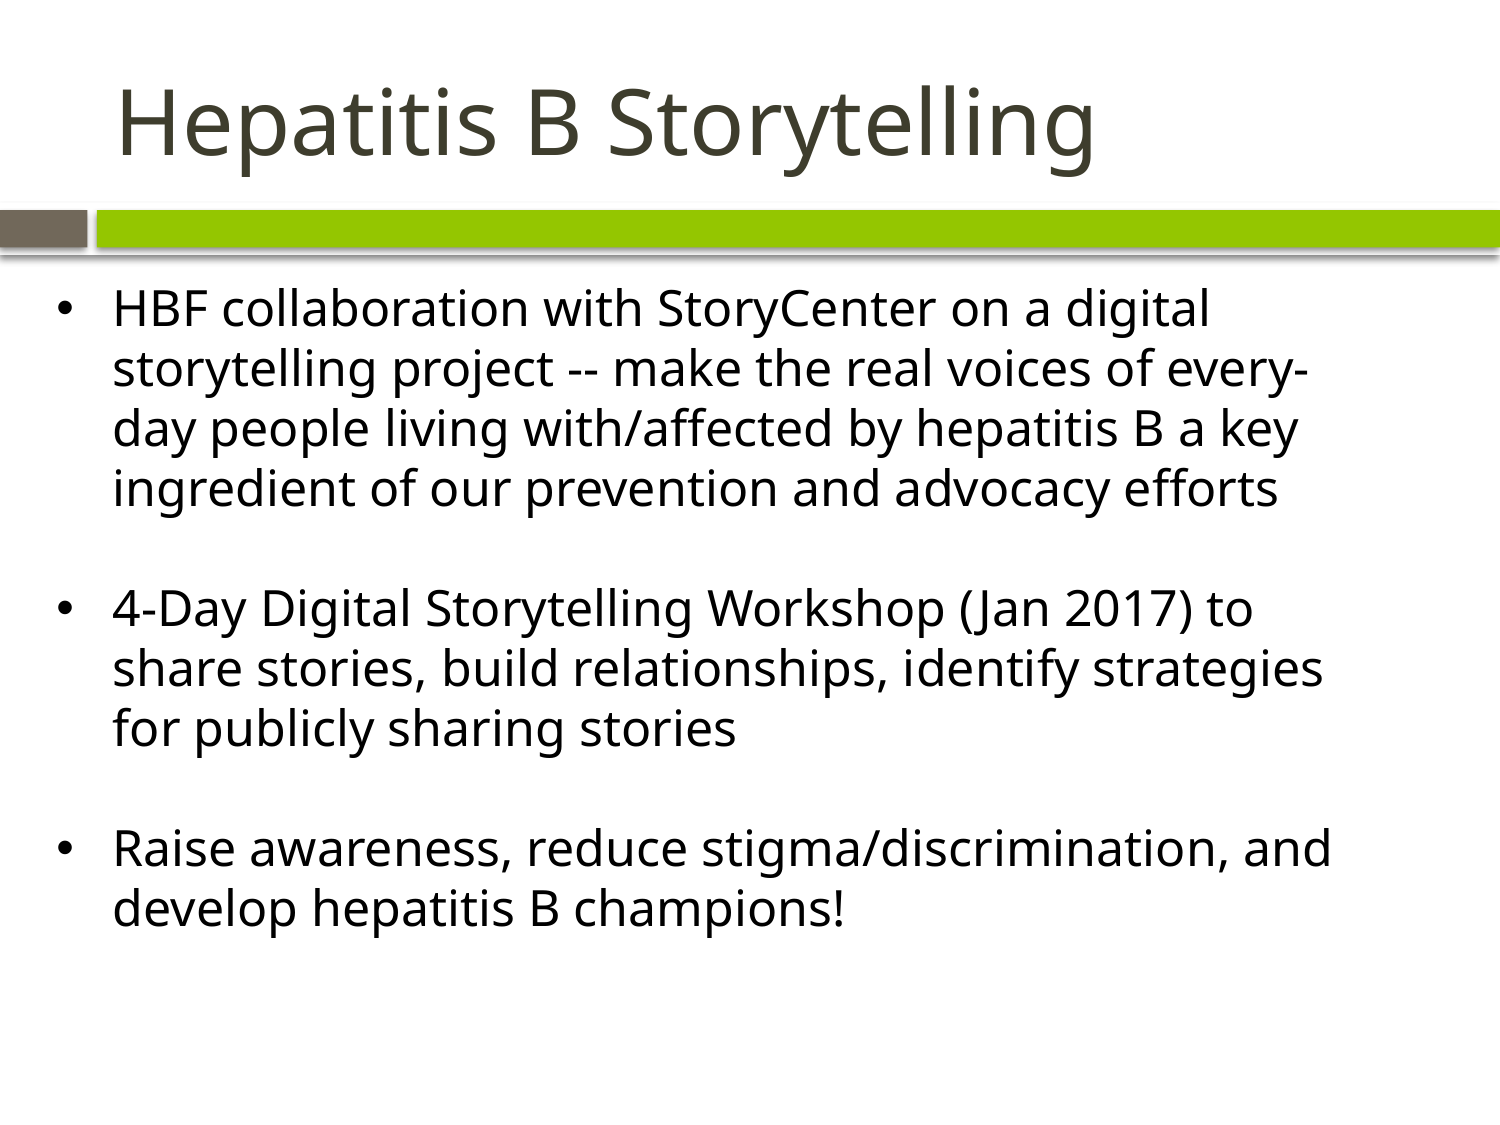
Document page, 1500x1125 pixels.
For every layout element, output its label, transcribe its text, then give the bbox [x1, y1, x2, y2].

text_box HBF collaboration with StoryCenter on a digital storytelling project -- make the real voices of every-day people living with/affected by hepatitis B a key ingredient of our prevention and advocacy efforts 4-Day Digital Storytelling Workshop (Jan 2017) to share stories, build relationships, identify strategies for publicly sharing stories Raise awareness, reduce stigma/discrimination, and develop hepatitis B champions! [41, 269, 1390, 1125]
title Hepatitis B Storytelling [99, 37, 1438, 200]
